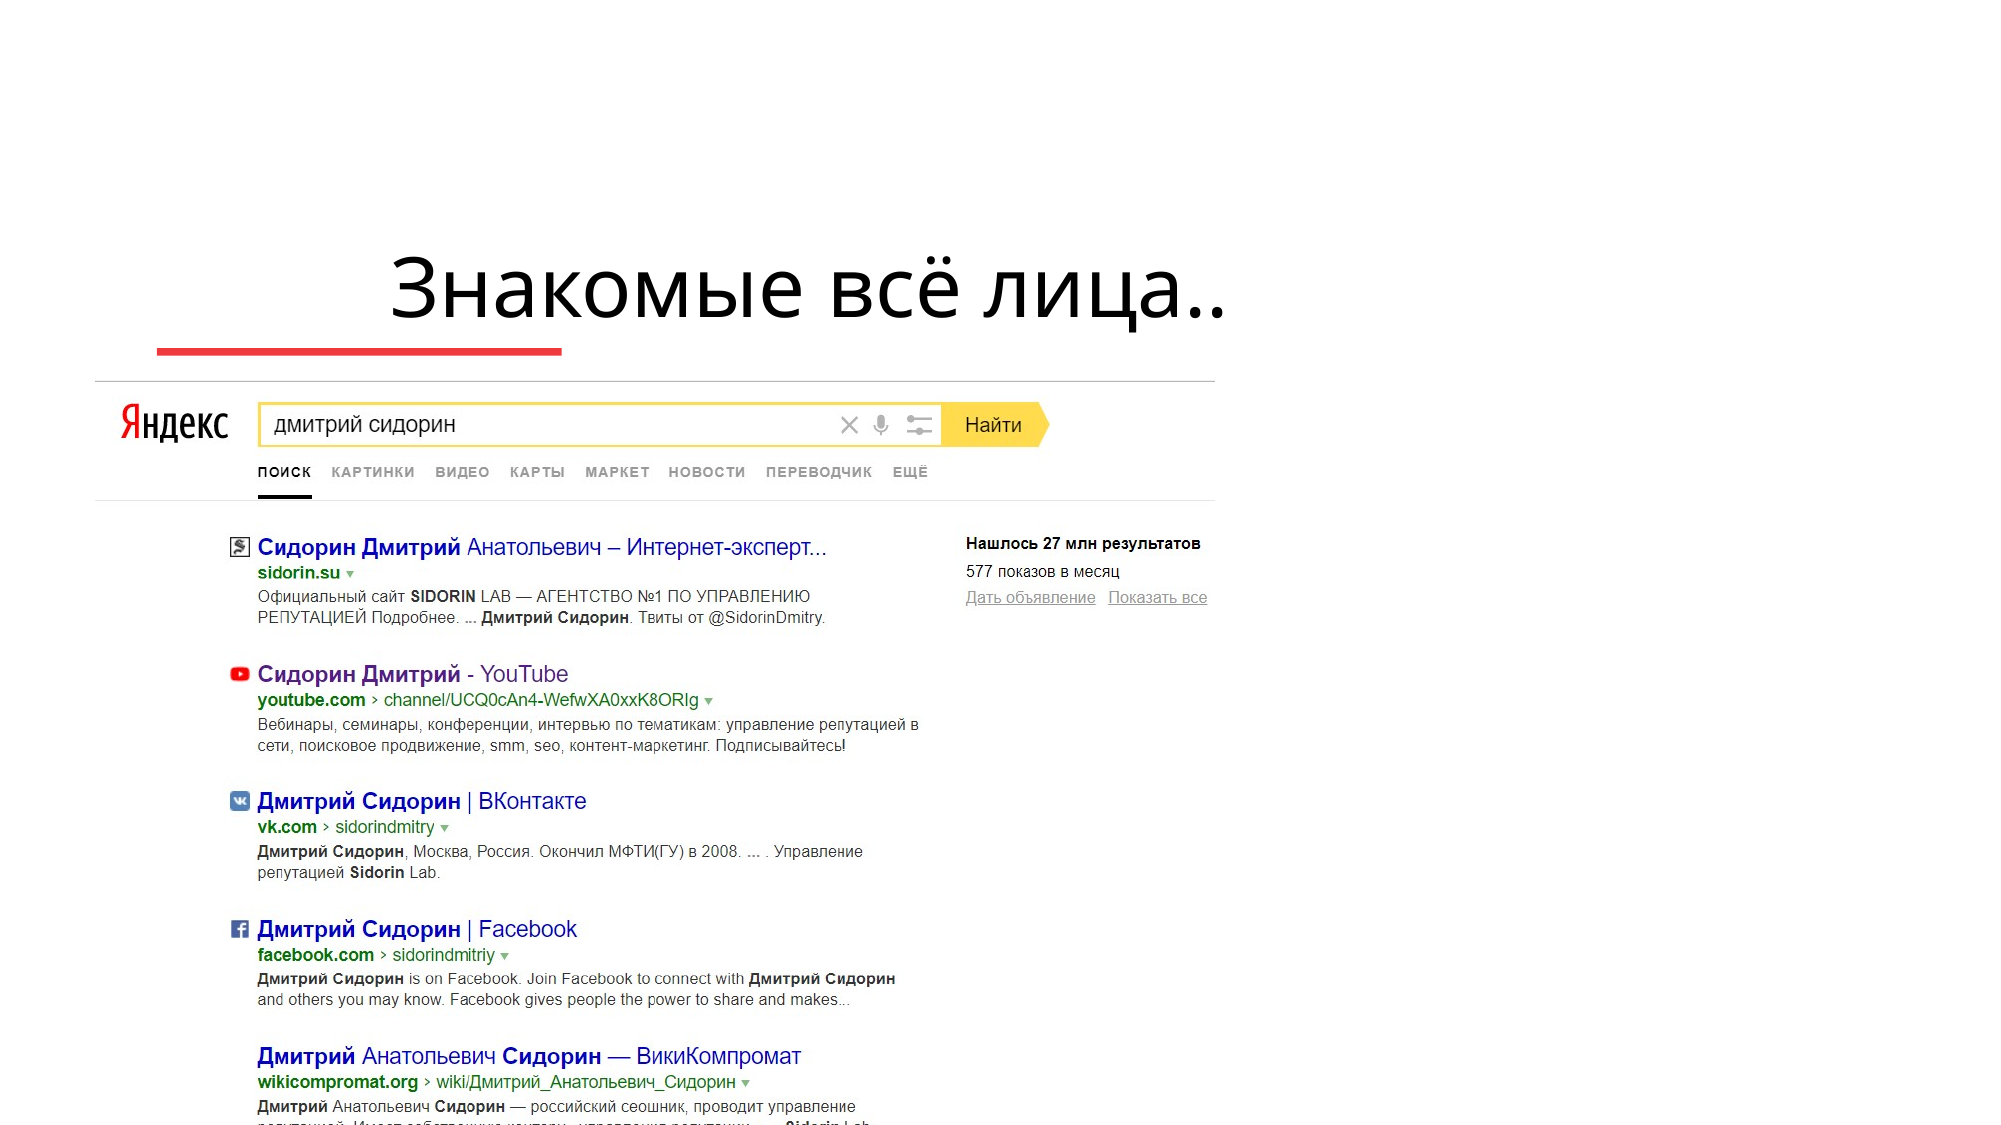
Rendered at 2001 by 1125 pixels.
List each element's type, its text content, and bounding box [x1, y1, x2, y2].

text_box [156, 347, 563, 357]
title Знакомые всё лица.. [136, 68, 1485, 344]
picture [95, 380, 1216, 1125]
